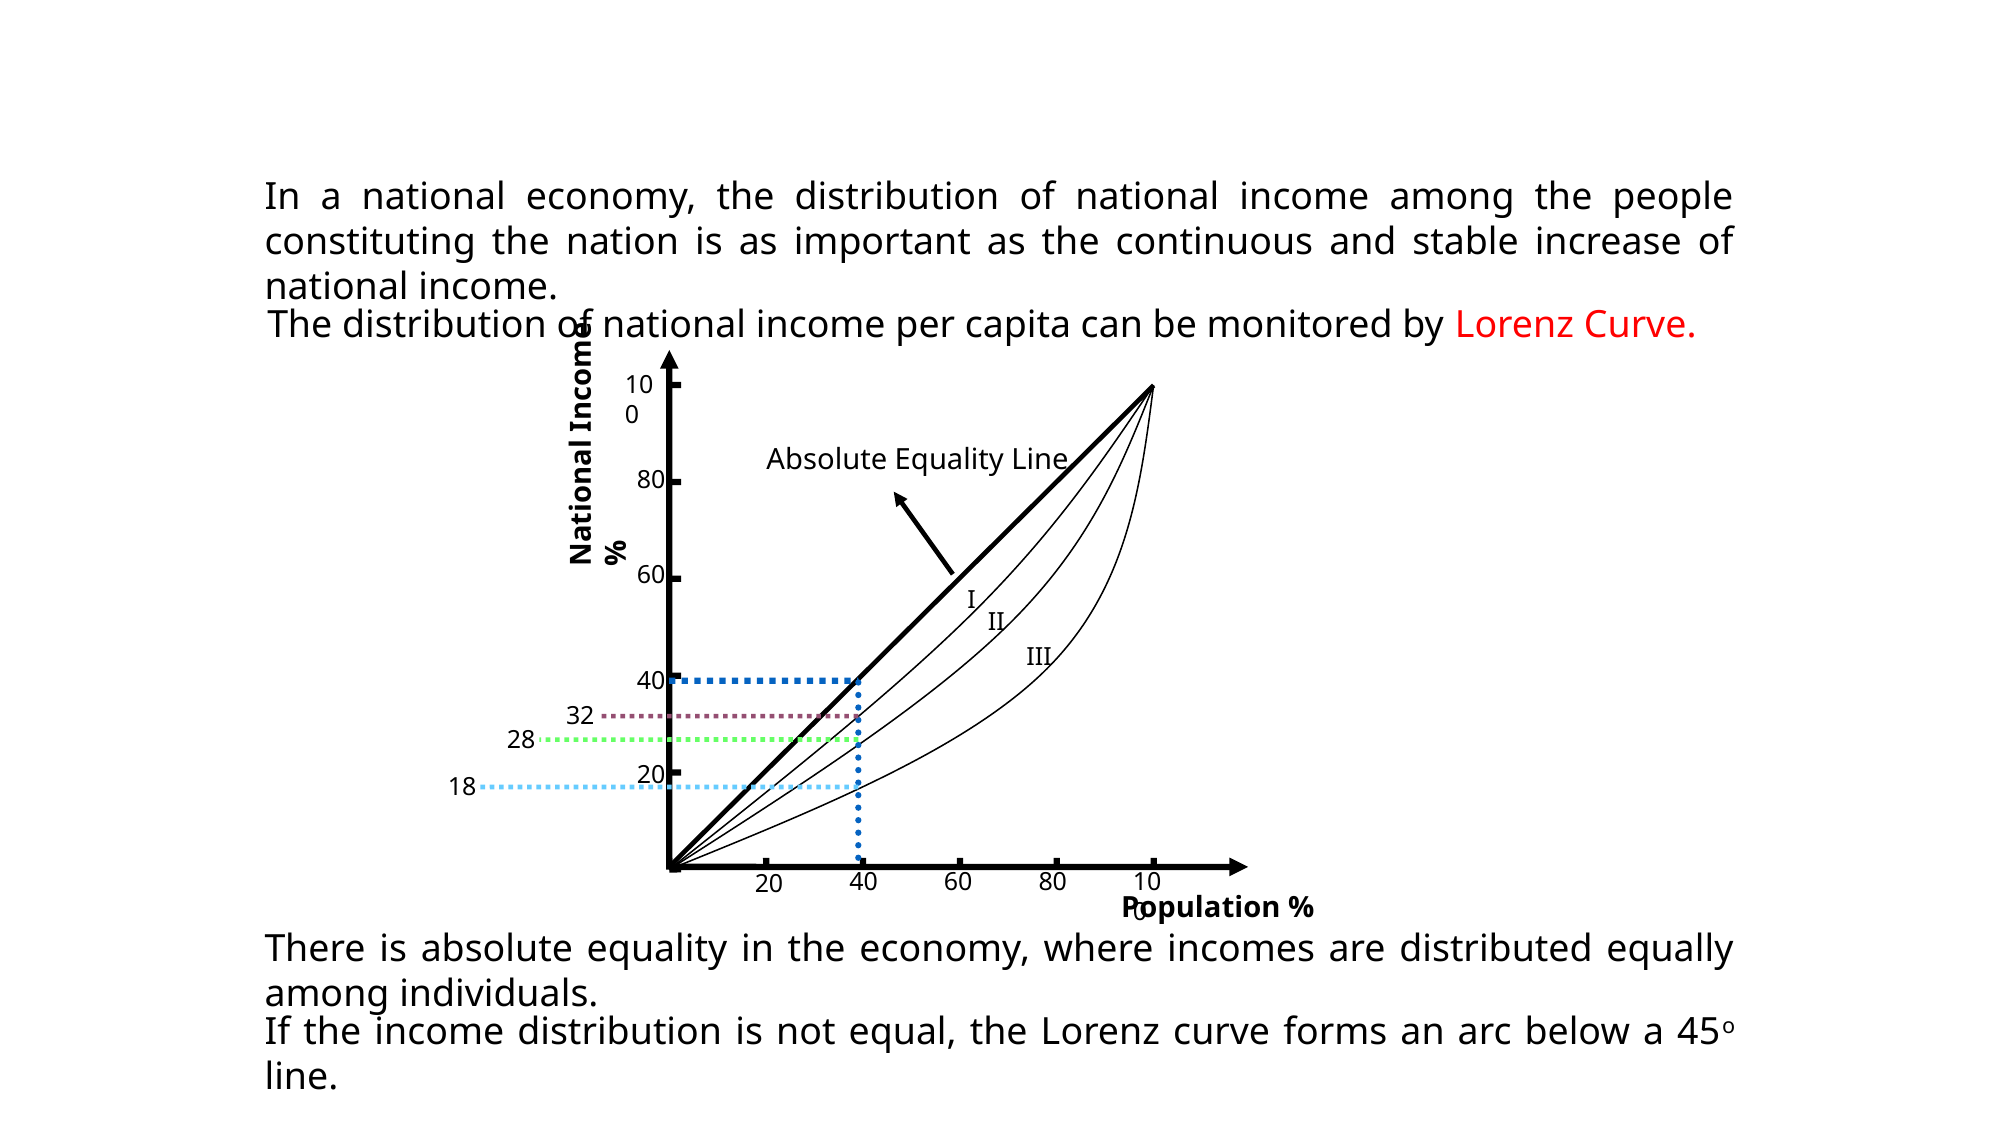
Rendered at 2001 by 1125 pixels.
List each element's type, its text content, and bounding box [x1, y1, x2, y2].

text_box 28 [492, 716, 563, 761]
text_box [663, 349, 675, 361]
text_box [962, 385, 1154, 633]
text_box III [1011, 633, 1081, 678]
text_box National Income% [554, 286, 639, 582]
text_box The distribution of national income per capita can be monitored by Lorenz Curve. [639, 292, 1753, 353]
text_box II [973, 597, 1024, 643]
text_box The distribution of national income per capita can be monitored by Lorenz Curve. [252, 292, 554, 353]
text_box Absolute Equality Line [751, 432, 1105, 483]
text_box Population % [1144, 881, 1355, 916]
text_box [610, 361, 693, 797]
text_box I [952, 576, 989, 622]
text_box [669, 857, 1189, 905]
text_box [893, 491, 953, 575]
text_box There is absolute equality in the economy, where incomes are distributed equally among individuals. [249, 916, 1750, 999]
text_box [681, 586, 1038, 857]
text_box 18 [433, 763, 504, 808]
text_box 32 [551, 692, 610, 738]
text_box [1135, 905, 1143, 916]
text_box [1189, 860, 1249, 874]
text_box If the income distribution is not equal, the Lorenz curve forms an arc below a 45o line. [249, 999, 1750, 1105]
text_box Population % [1106, 905, 1134, 916]
text_box In a national economy, the distribution of national income among the people constituting the nation is as important as the continuous and stable increase of national income. [249, 164, 1750, 360]
